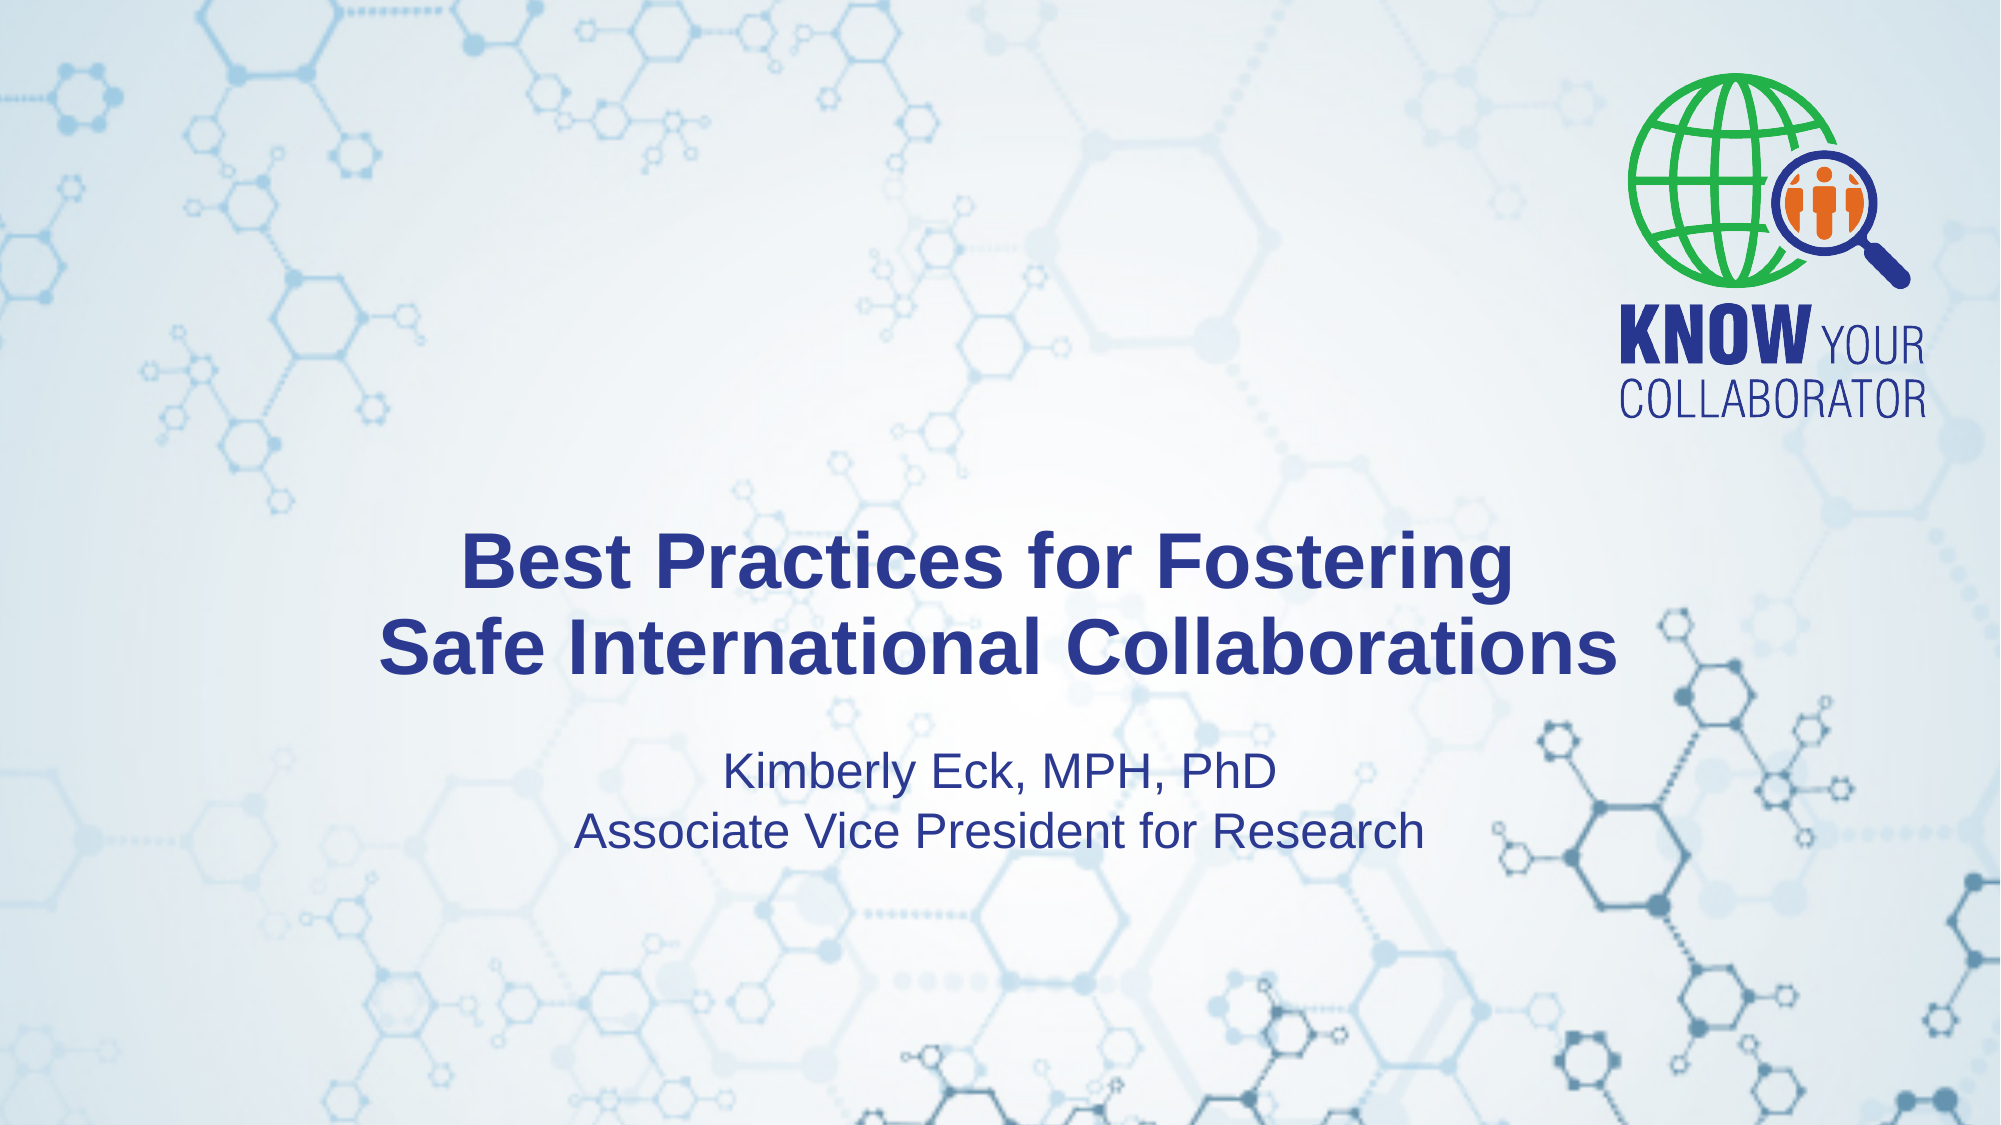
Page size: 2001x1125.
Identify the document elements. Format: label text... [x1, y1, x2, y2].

subtitle Kimberly Eck, MPH, PhD Associate Vice President for Research [249, 731, 1750, 947]
picture [0, 0, 2001, 1125]
title Best Practices for Fostering Safe International Collaborations [249, 481, 1750, 731]
